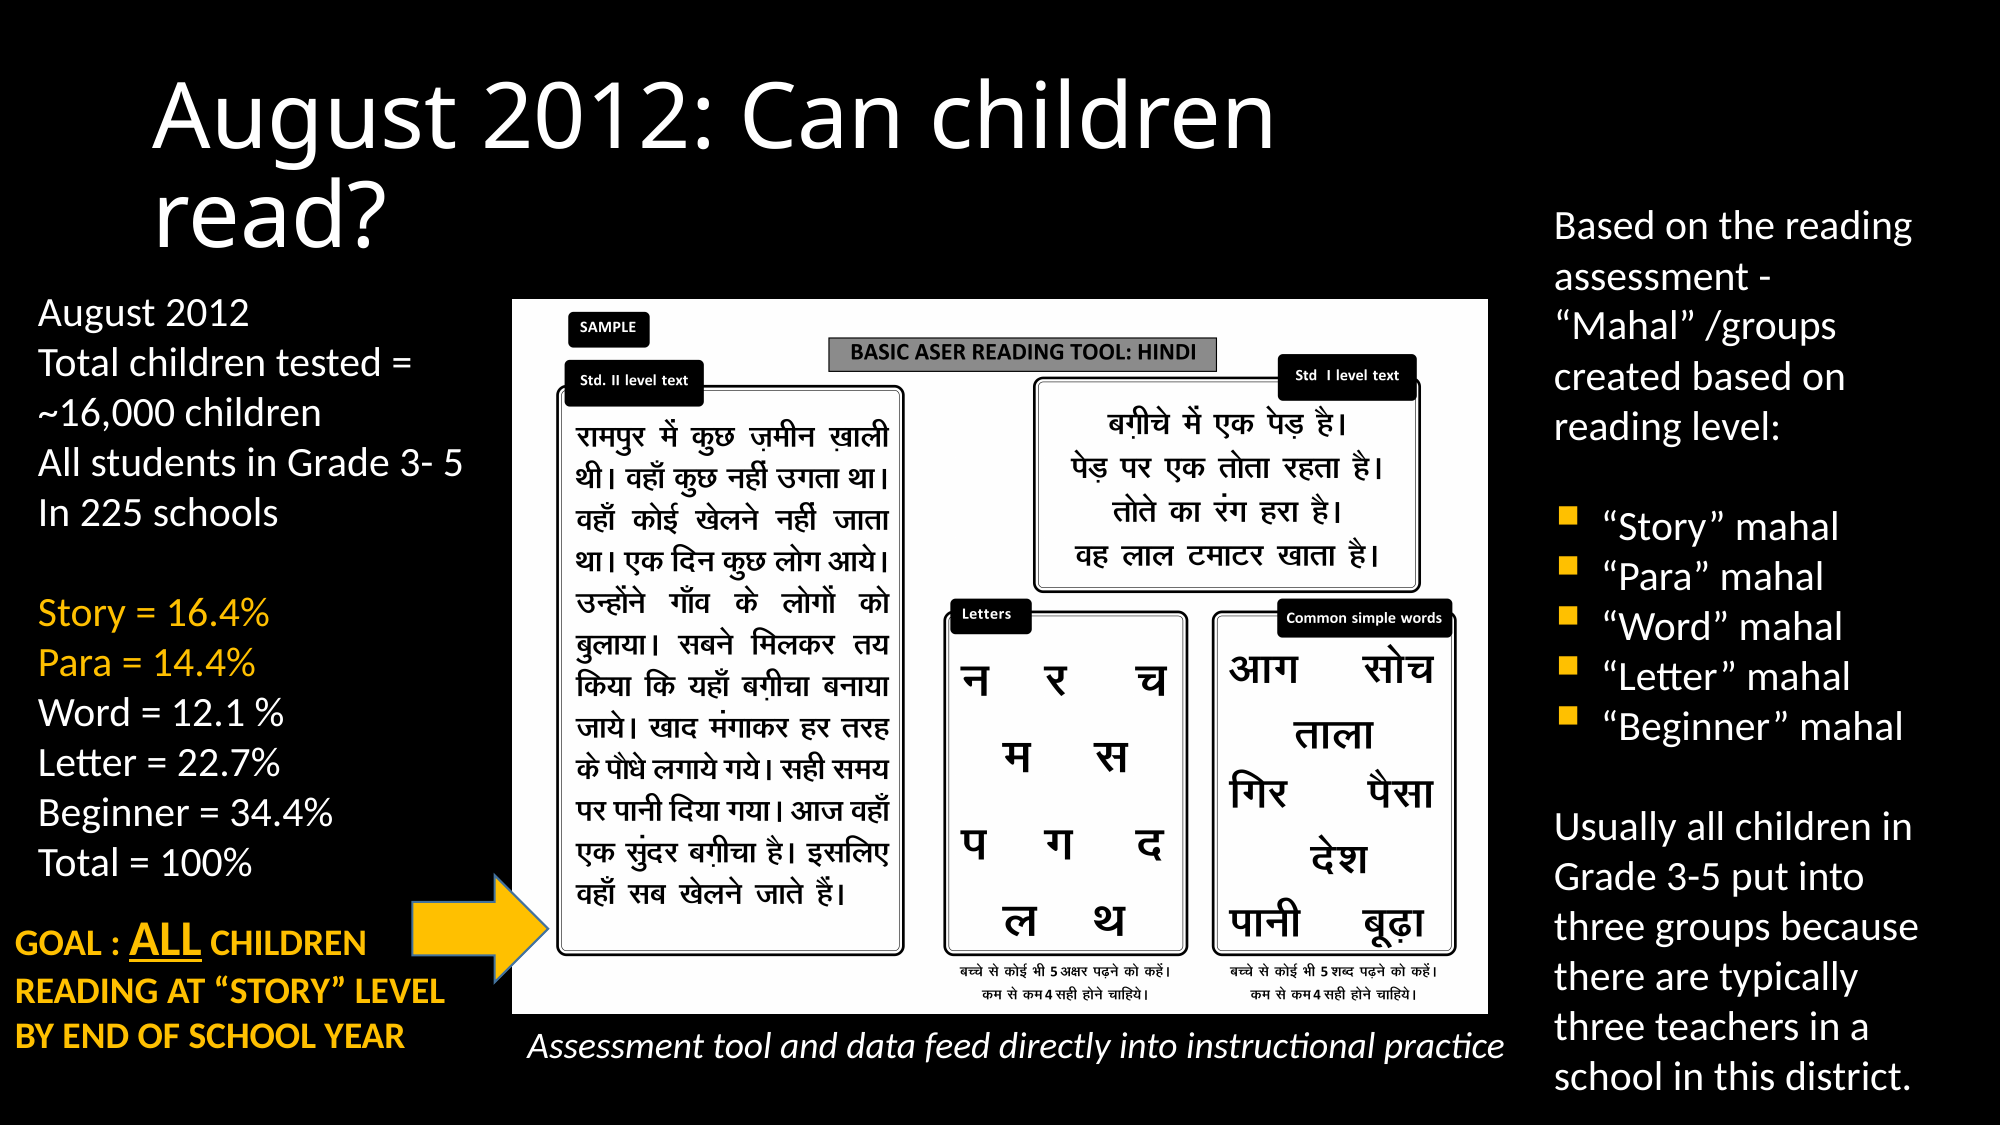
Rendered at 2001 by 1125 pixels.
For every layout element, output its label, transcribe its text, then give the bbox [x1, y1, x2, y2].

text_box August 2012 Total children tested = ~16,000 children All students in Grade 3- 5 In 225 schools Story = 16.4% Para = 14.4% Word = 12.1 % Letter = 22.7% Beginner = 34.4% Total = 100% [23, 277, 513, 893]
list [512, 299, 1487, 1014]
text_box Based on the reading assessment - “Mahal” /groups created based on reading level: “Story” mahal “Para” mahal “Word” mahal “Letter” mahal “Beginner” mahal Usually all children in Grade 3-5 put into three groups because there are typically three teachers in a school in this district. [1539, 190, 1958, 1107]
text_box Assessment tool and data feed directly into instructional practice [512, 1013, 1540, 1073]
text_box [411, 872, 512, 985]
title August 2012: Can children read? [137, 59, 1488, 278]
text_box GOAL : ALL CHILDREN READING AT “STORY” LEVEL BY END OF SCHOOL YEAR [0, 898, 499, 1063]
